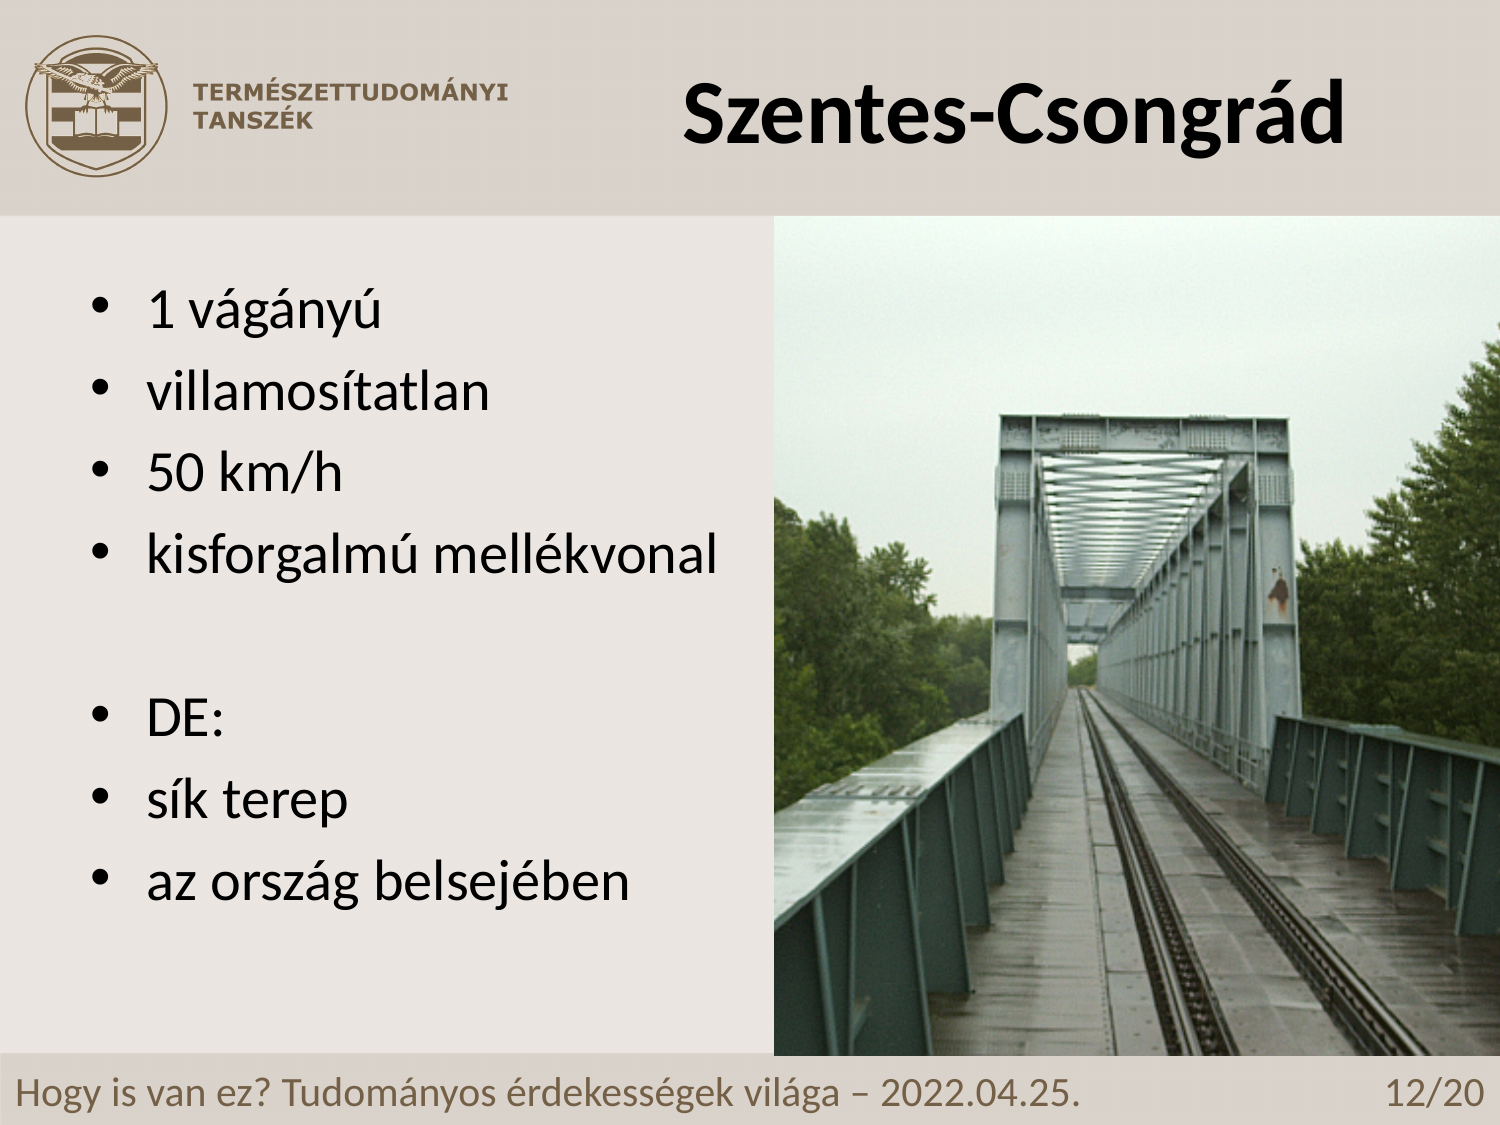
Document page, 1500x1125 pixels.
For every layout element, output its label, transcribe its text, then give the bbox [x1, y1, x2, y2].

picture [0, 0, 1500, 1125]
title Szentes-Csongrád [530, 0, 1500, 214]
list 1 vágányú villamosítatlan 50 km/h kisforgalmú mellékvonal DE: sík terep az ország belsejében [75, 262, 744, 1005]
